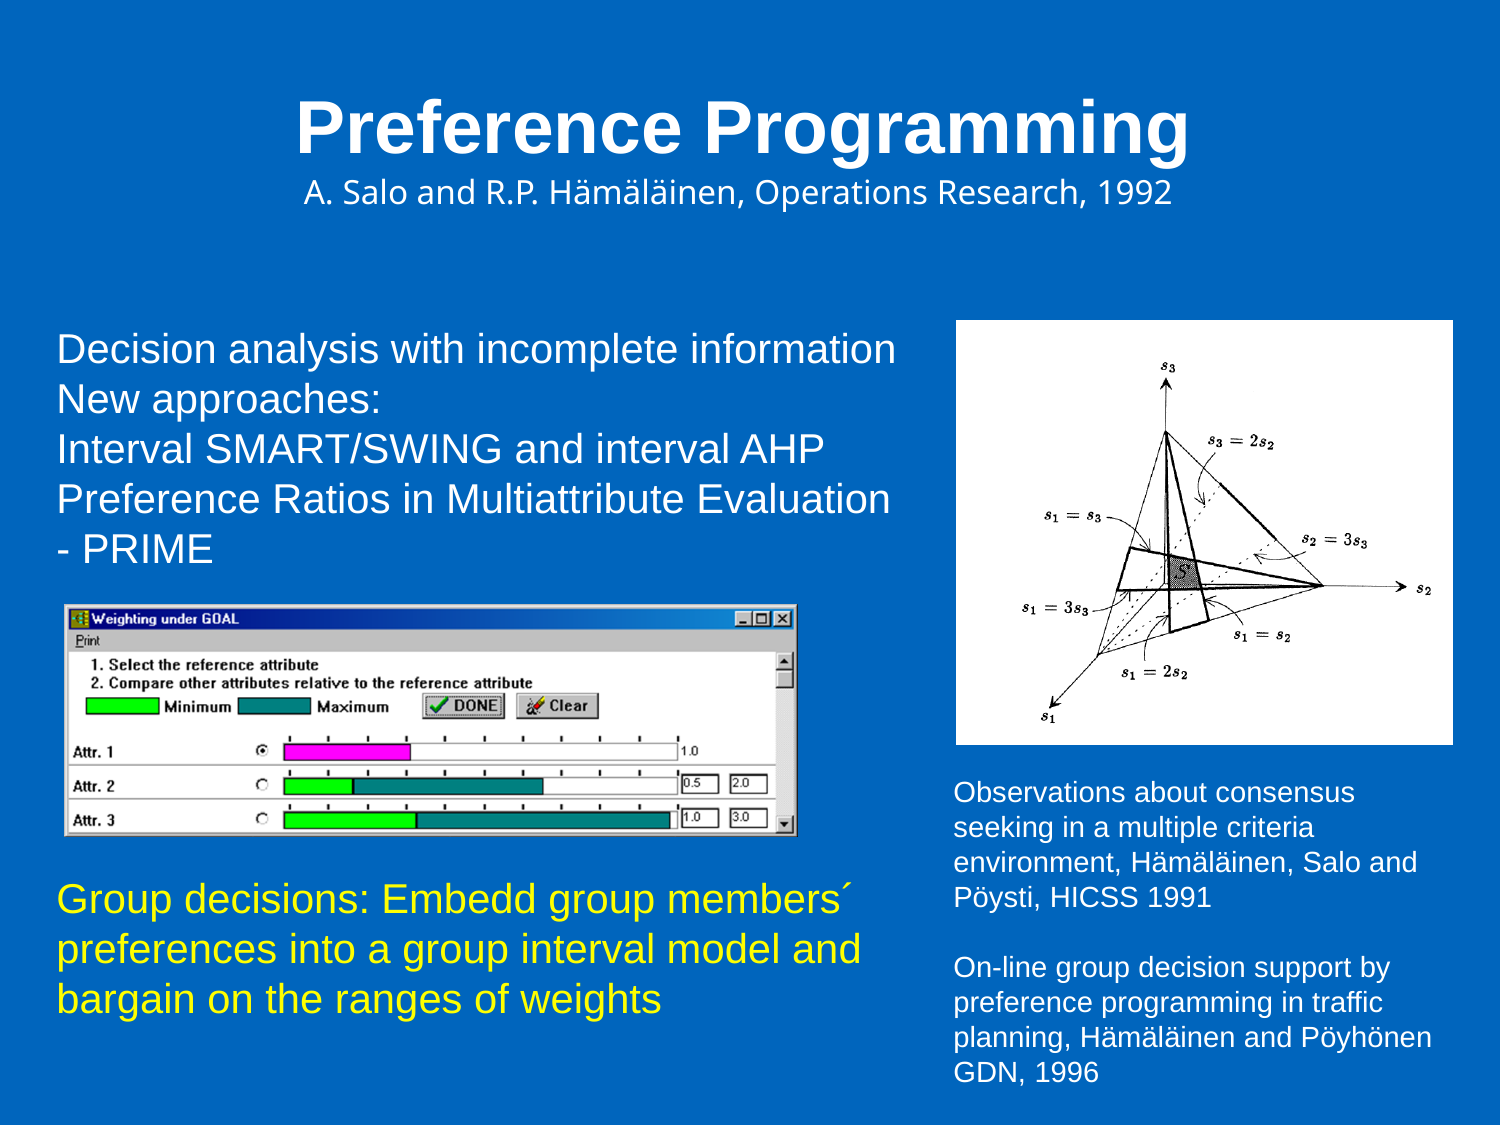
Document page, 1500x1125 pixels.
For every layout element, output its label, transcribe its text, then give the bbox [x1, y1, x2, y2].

text_box Observations about consensus seeking in a multiple criteria environment, Hämäläinen, Salo and Pöysti, HICSS 1991 On-line group decision support by preference programming in traffic planning, Hämäläinen and Pöyhönen GDN, 1996 [938, 766, 1459, 1096]
picture [64, 604, 798, 838]
text_box Preference Programming A. Salo and R.P. Hämäläinen, Operations Research, 1992 [88, 78, 1399, 256]
picture [956, 320, 1453, 746]
text_box Decision analysis with incomplete information New approaches: Interval SMART/SWING and interval AHP Preference Ratios in Multiattribute Evaluation - PRIME Group decisions: Embedd group members´ preferences into a group interval model and bargain on the ranges of weights [41, 314, 916, 1125]
text_box [761, 854, 938, 920]
